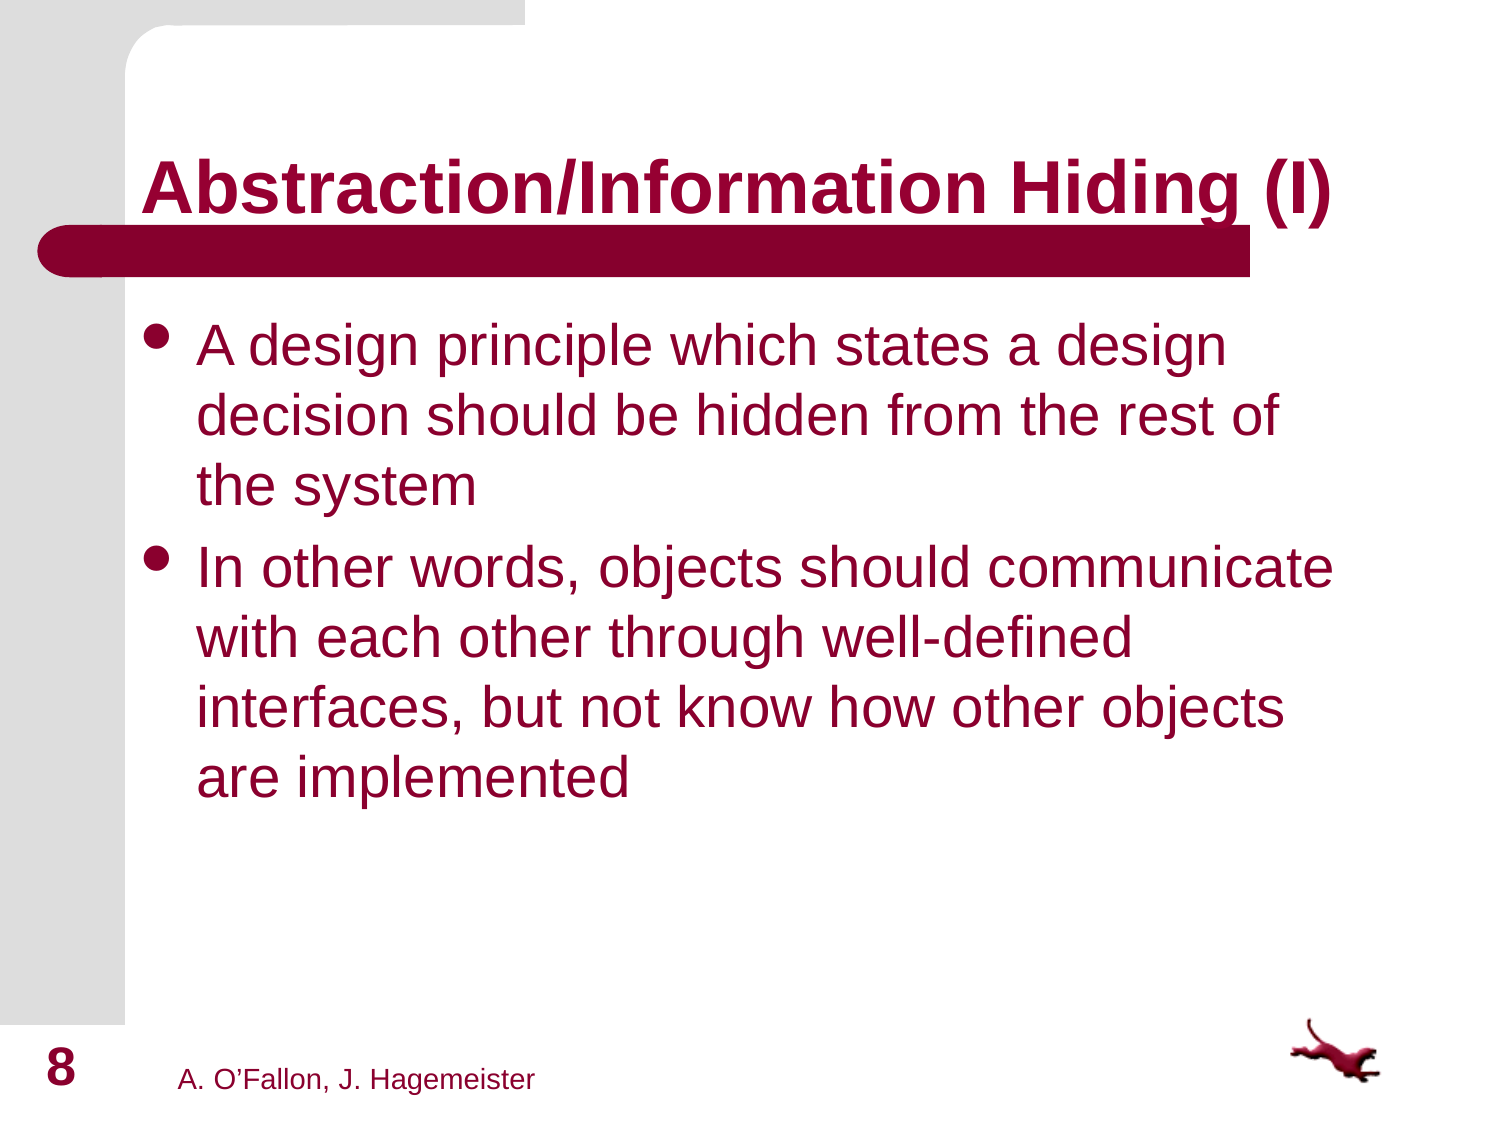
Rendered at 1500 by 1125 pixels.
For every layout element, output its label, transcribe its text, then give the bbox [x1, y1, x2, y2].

title Abstraction/Information Hiding (I) [125, 50, 1425, 238]
slide_number 8 [13, 1023, 111, 1105]
picture [1275, 1012, 1400, 1091]
slide_number A. O’Fallon, J. Hagemeister [162, 1025, 725, 1103]
list A design principle which states a design decision should be hidden from the rest of the system In other words, objects should communicate with each other through well-defined interfaces, but not know how other objects are implemented [125, 299, 1387, 911]
